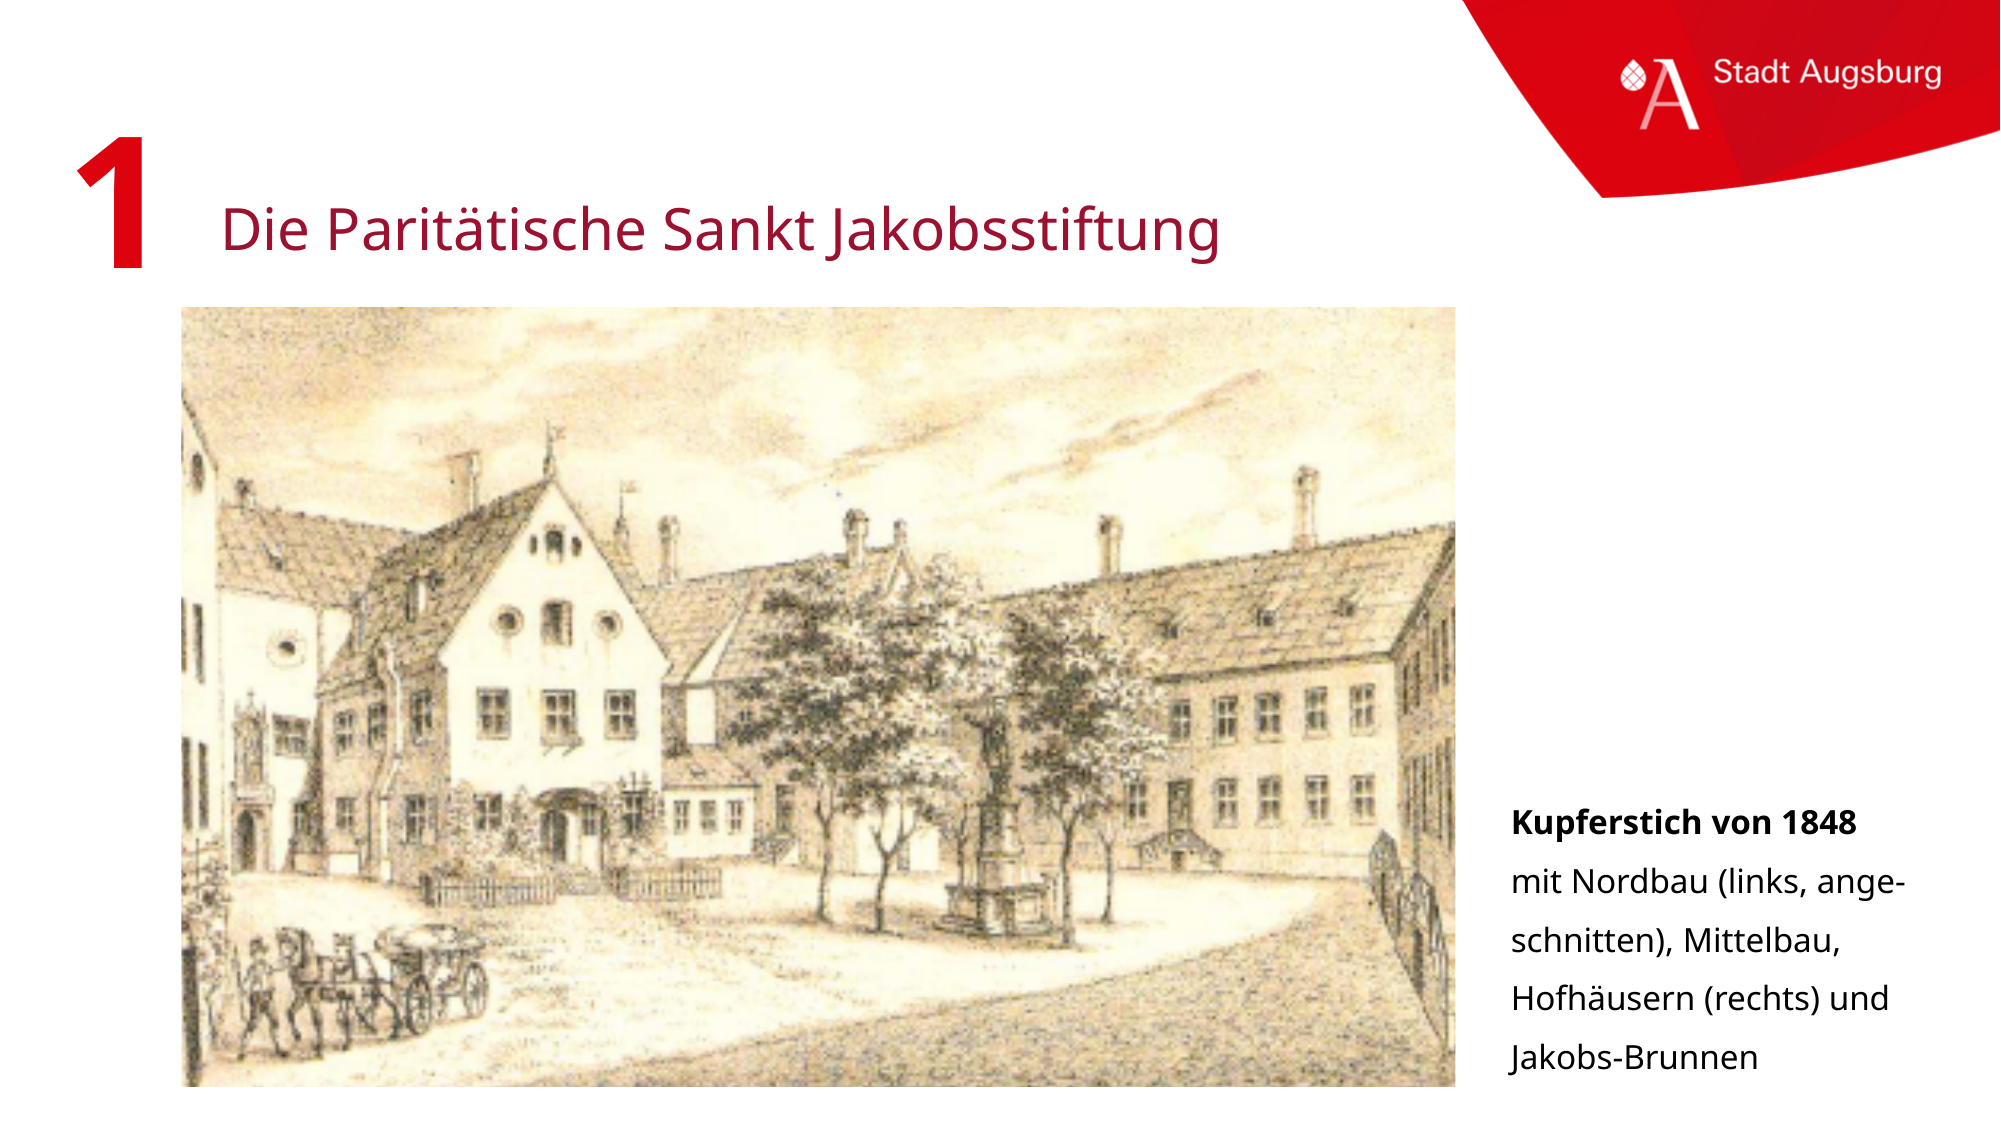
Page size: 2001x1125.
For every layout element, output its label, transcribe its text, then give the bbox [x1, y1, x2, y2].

picture [181, 306, 1456, 1087]
picture [1461, 0, 2000, 198]
list 1 [66, 85, 184, 308]
list Die Paritätische Sankt Jakobsstiftung [220, 191, 1878, 263]
text_box Kupferstich von 1848 mit Nordbau (links, ange- schnitten), Mittelbau, Hofhäusern (rechts) und Jakobs-Brunnen [1496, 793, 1922, 1084]
